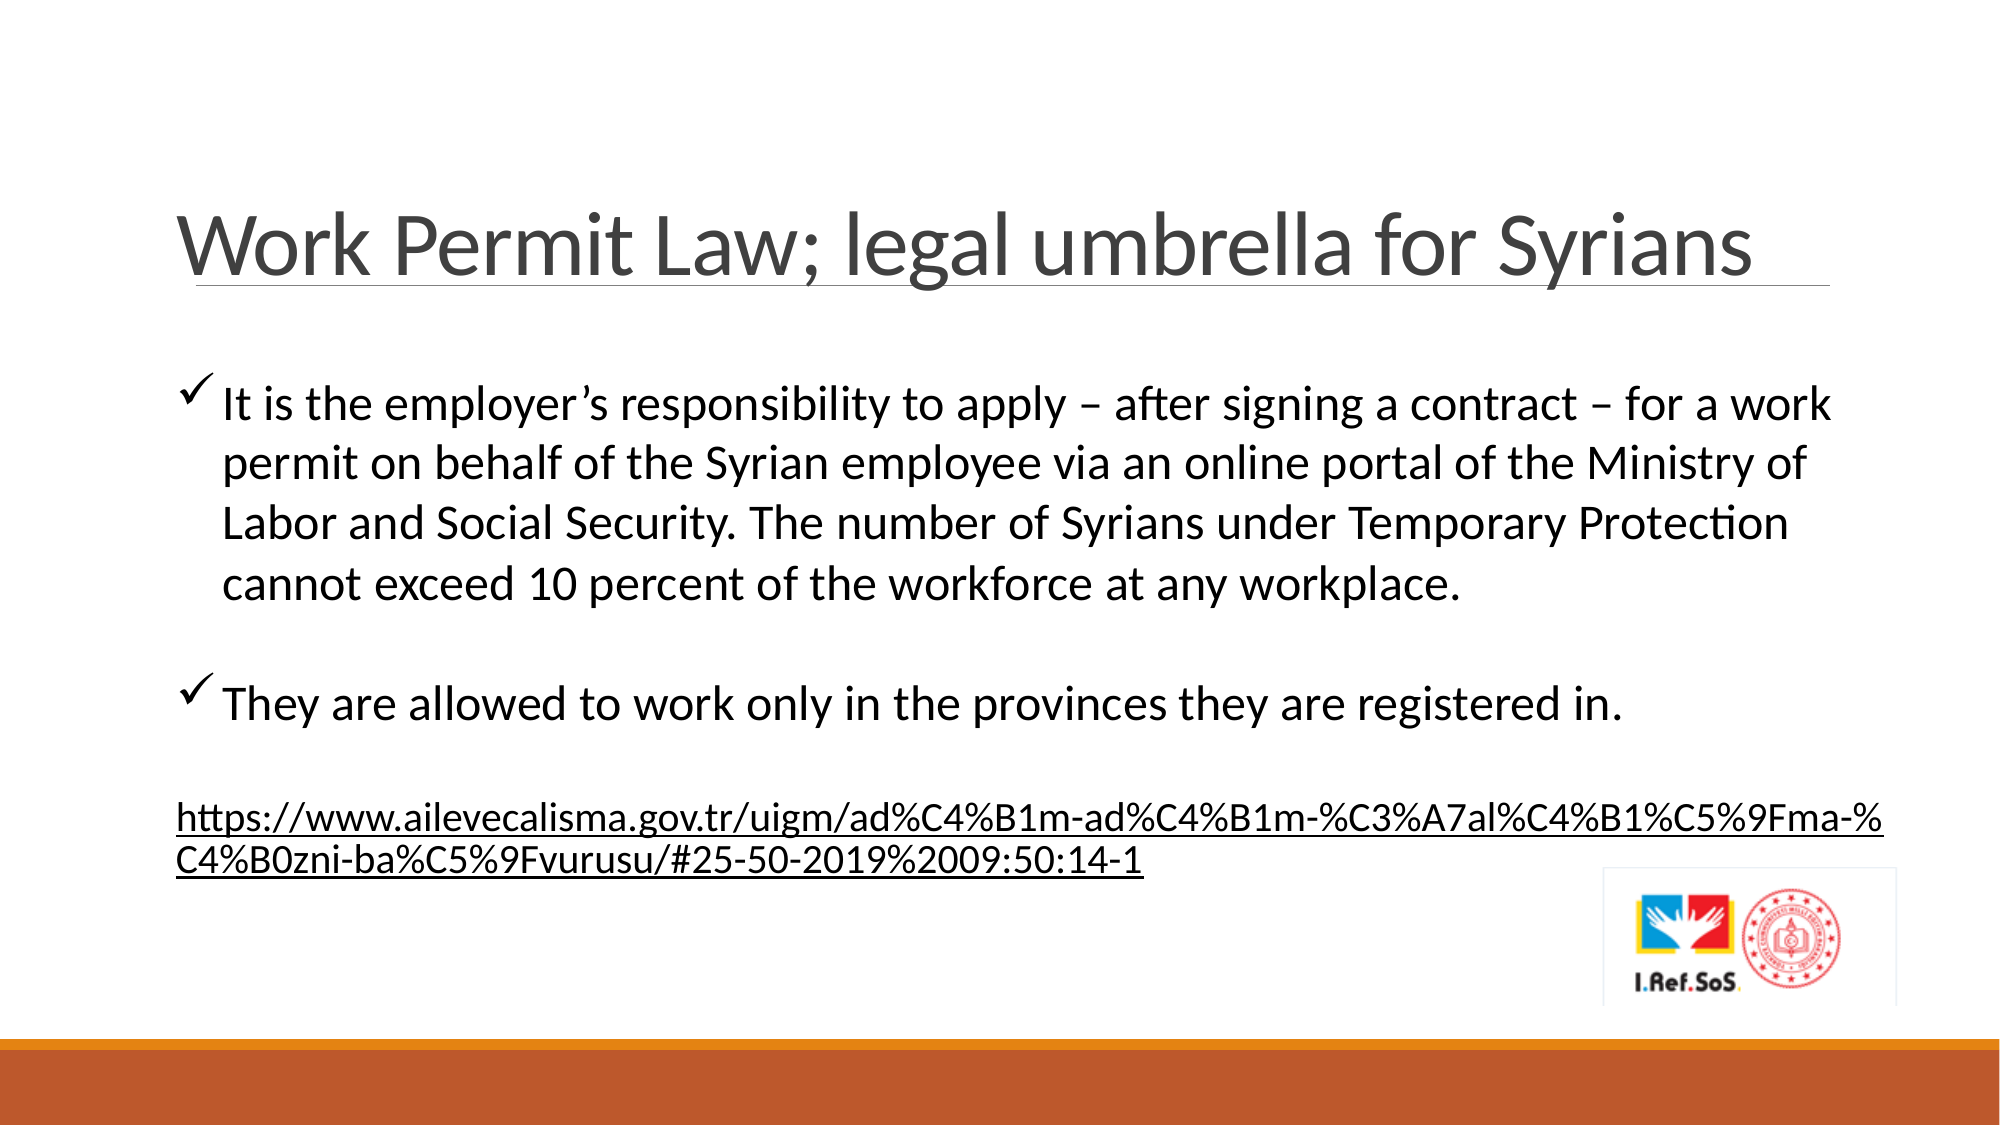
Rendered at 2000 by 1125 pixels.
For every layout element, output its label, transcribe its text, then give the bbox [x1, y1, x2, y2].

picture [1591, 867, 1902, 1006]
text_box It is the employer’s responsibility to apply – after signing a contract – for a work permit on behalf of the Syrian employee via an online portal of the Ministry of Labor and Social Security. The number of Syrians under Temporary Protection cannot exceed 10 percent of the workforce at any workplace. They are allowed to work only in the provinces they are registered in. https://www.ailevecalisma.gov.tr/uigm/ad%C4%B1m-ad%C4%B1m-%C3%A7al%C4%B1%C5%9Fma-%C4%B0zni-ba%C5%9Fvurusu/#25-50-2019%2009:50:14-1 [161, 302, 1902, 898]
title Work Permit Law; legal umbrella for Syrians [161, 83, 1811, 302]
